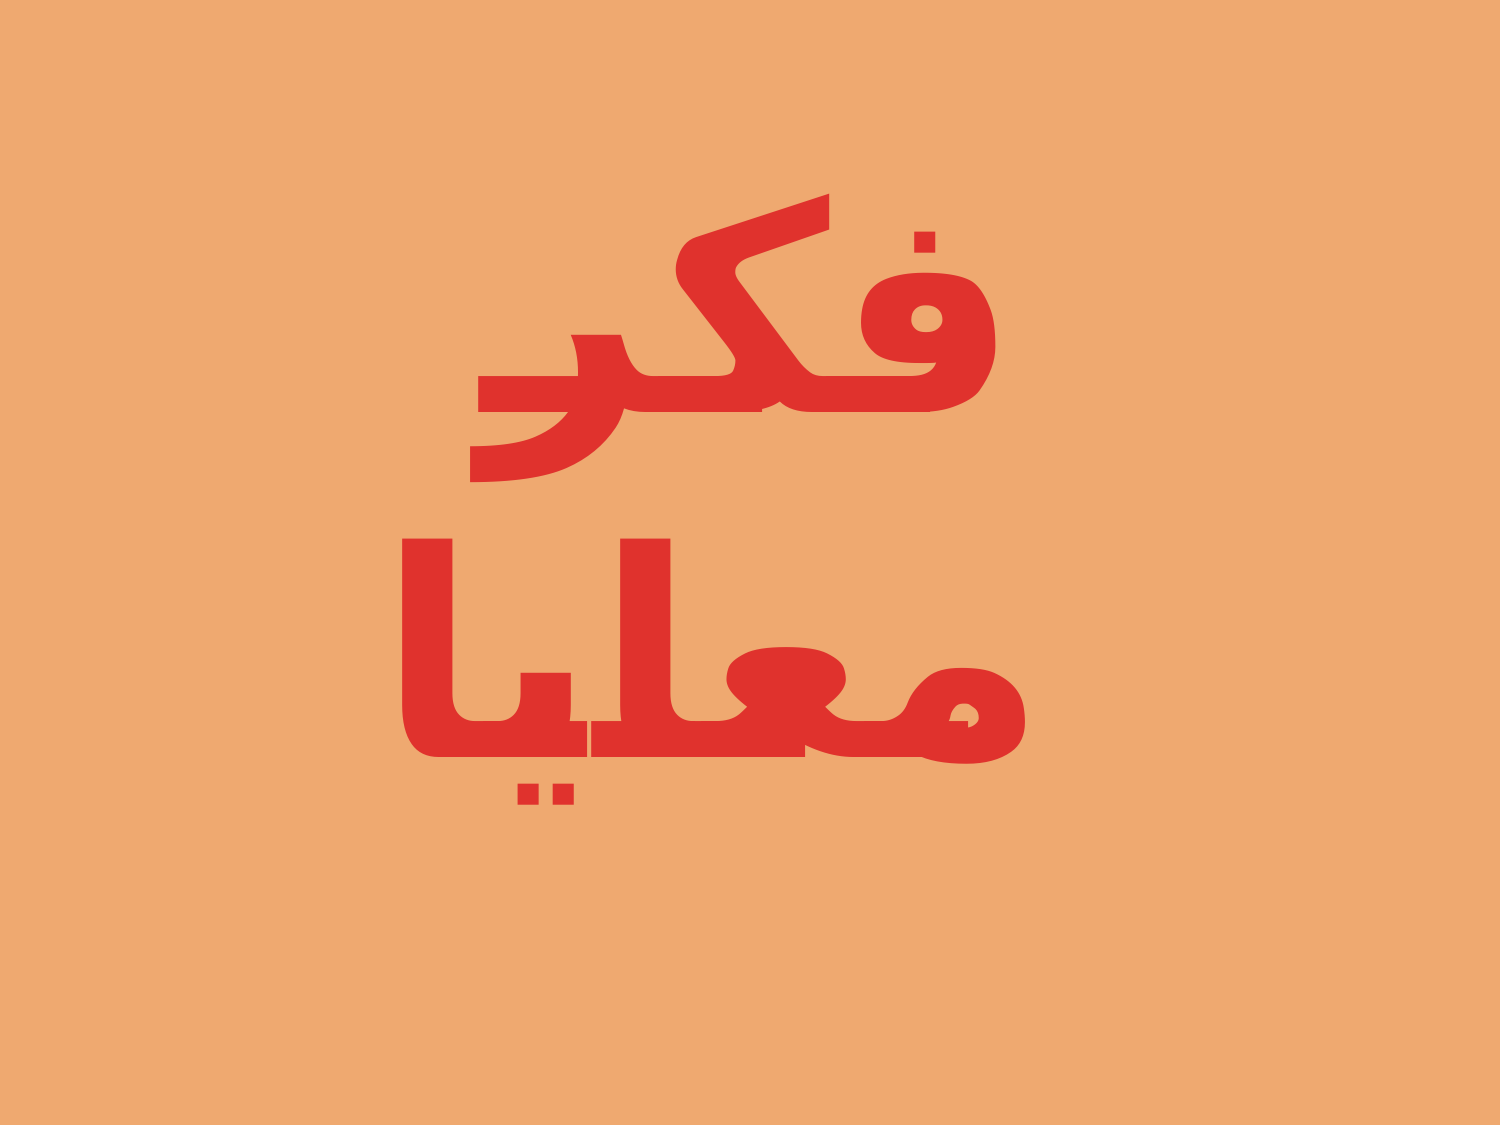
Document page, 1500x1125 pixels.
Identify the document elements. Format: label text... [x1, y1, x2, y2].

title فكر معايا [112, 349, 1388, 591]
